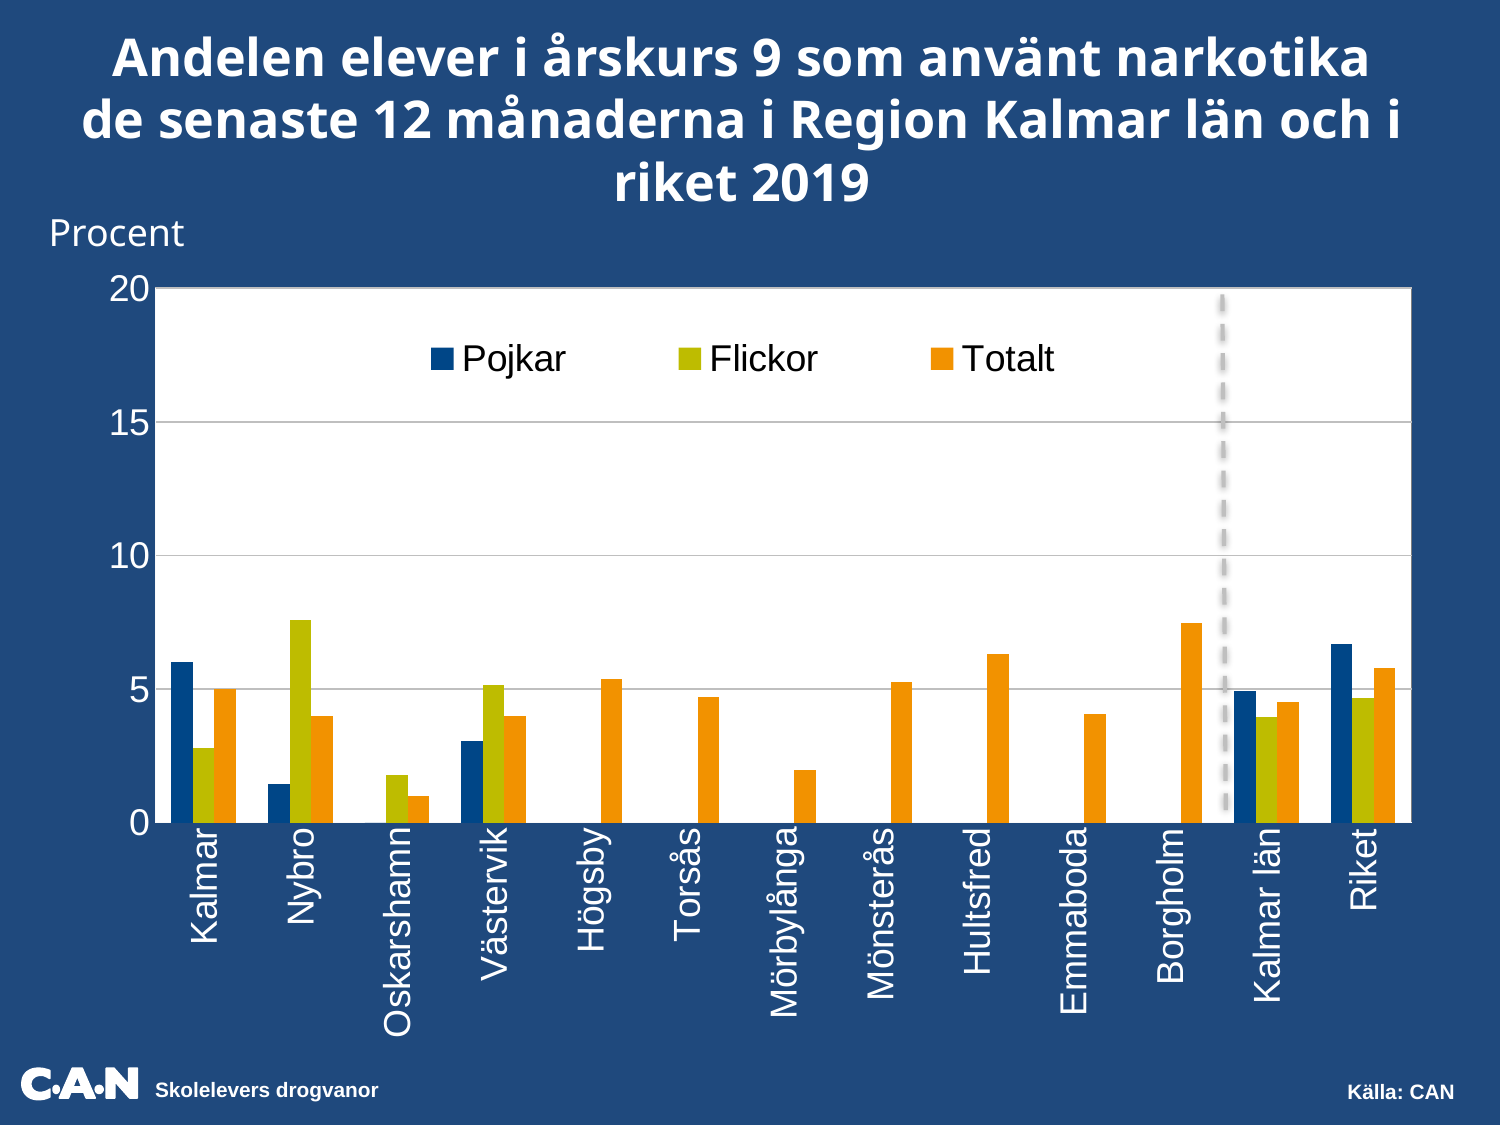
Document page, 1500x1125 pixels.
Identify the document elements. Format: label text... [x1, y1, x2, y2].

title Andelen elever i årskurs 9 som använt narkotika de senaste 12 månaderna i Region Kalmar län och i riket 2019 [58, 34, 1426, 202]
text_box Procent [33, 201, 200, 262]
chart [41, 266, 1500, 1125]
